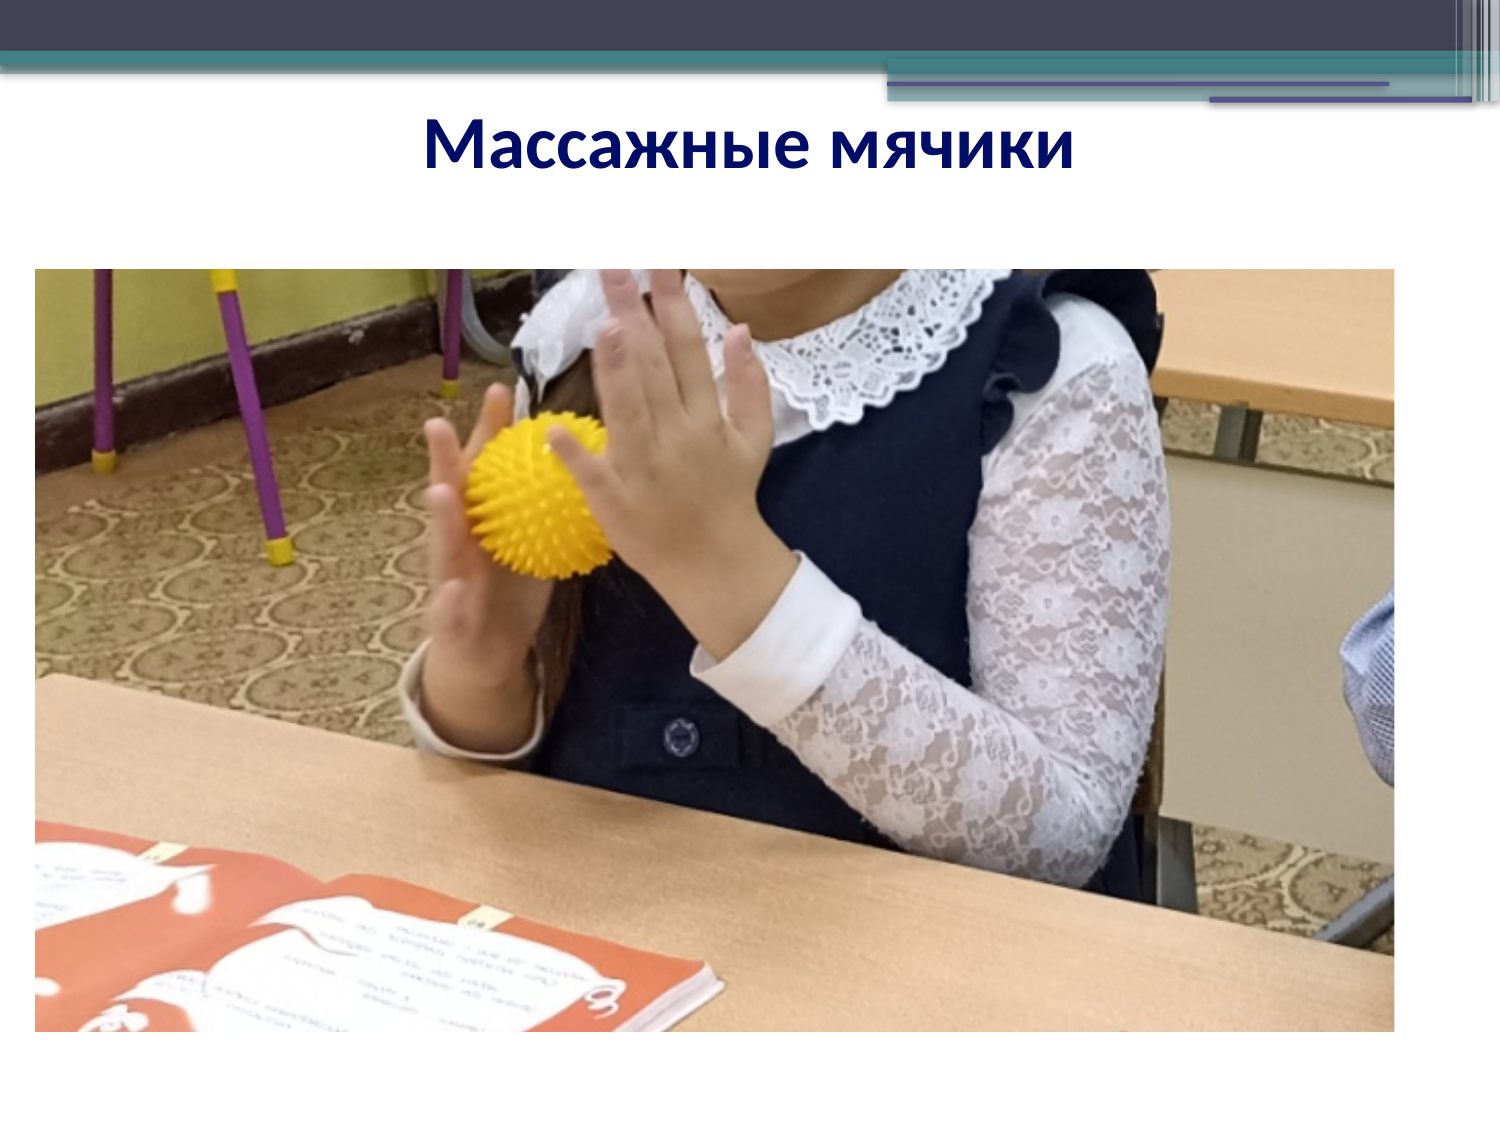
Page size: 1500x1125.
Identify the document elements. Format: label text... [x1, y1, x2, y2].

picture [34, 269, 1395, 1032]
text_box Массажные мячики [74, 45, 1425, 233]
